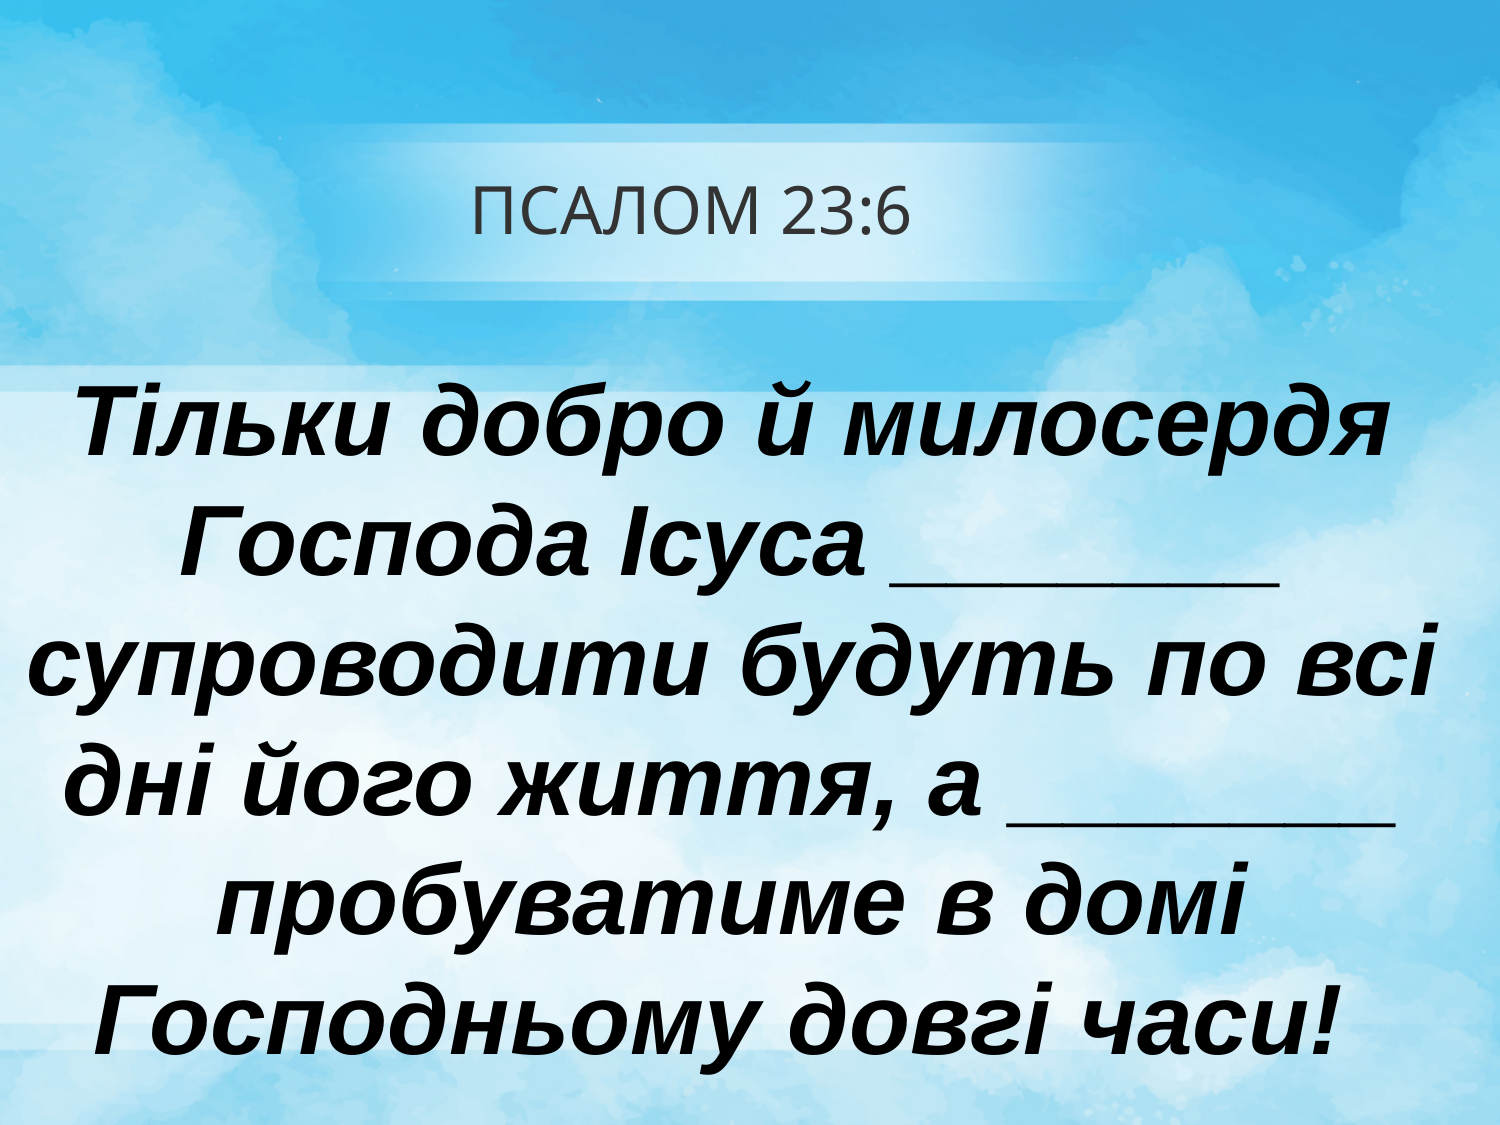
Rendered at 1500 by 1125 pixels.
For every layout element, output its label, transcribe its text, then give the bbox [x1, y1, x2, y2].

text_box Тільки добро й милосердя Господа Ісуса _______ супроводити будуть по всі дні його життя, а _______ пробуватиме в домі Господньому довгі часи! [0, 562, 1483, 1083]
title ПСАЛОМ 23:6 [454, 172, 975, 256]
picture [0, 0, 1500, 1125]
